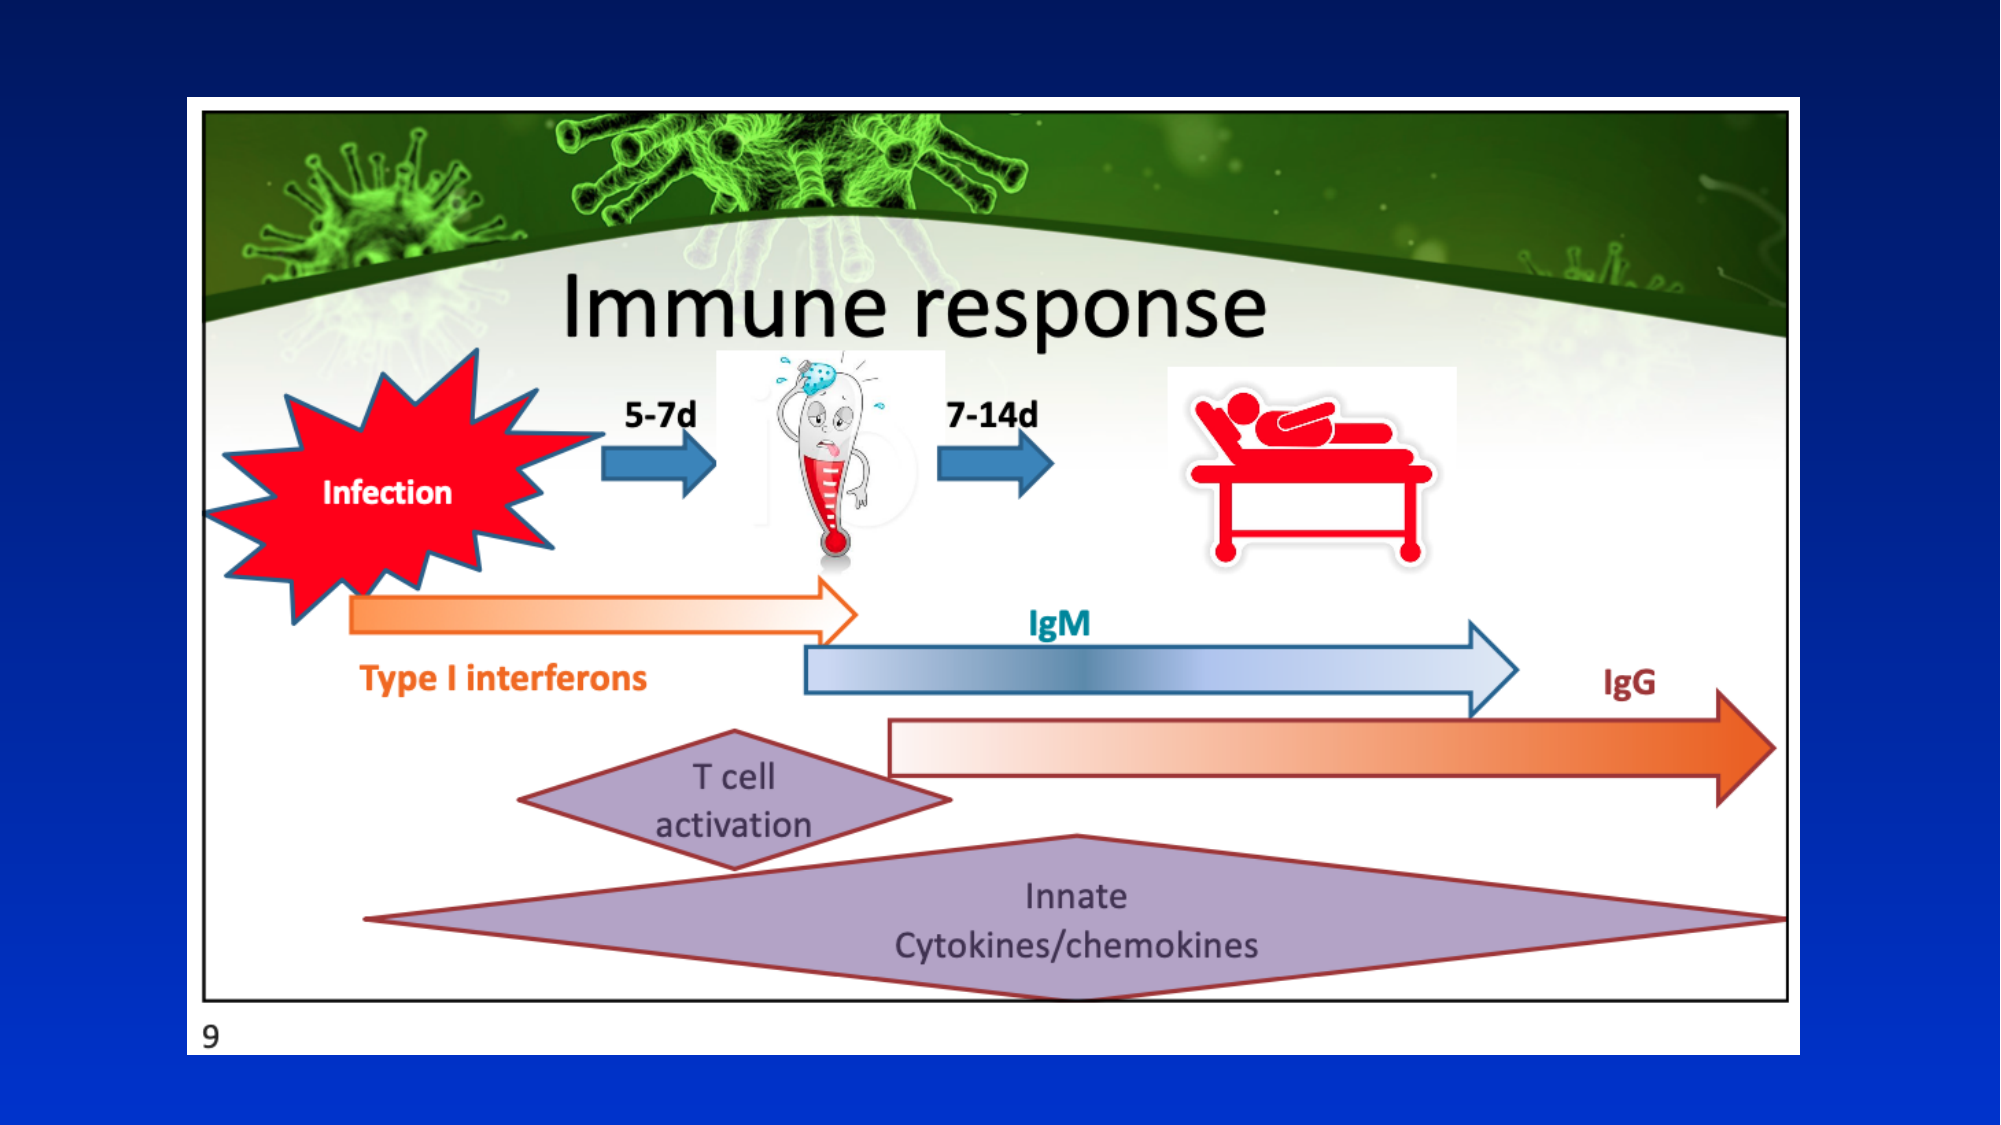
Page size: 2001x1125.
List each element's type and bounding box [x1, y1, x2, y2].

list [187, 97, 1800, 1055]
